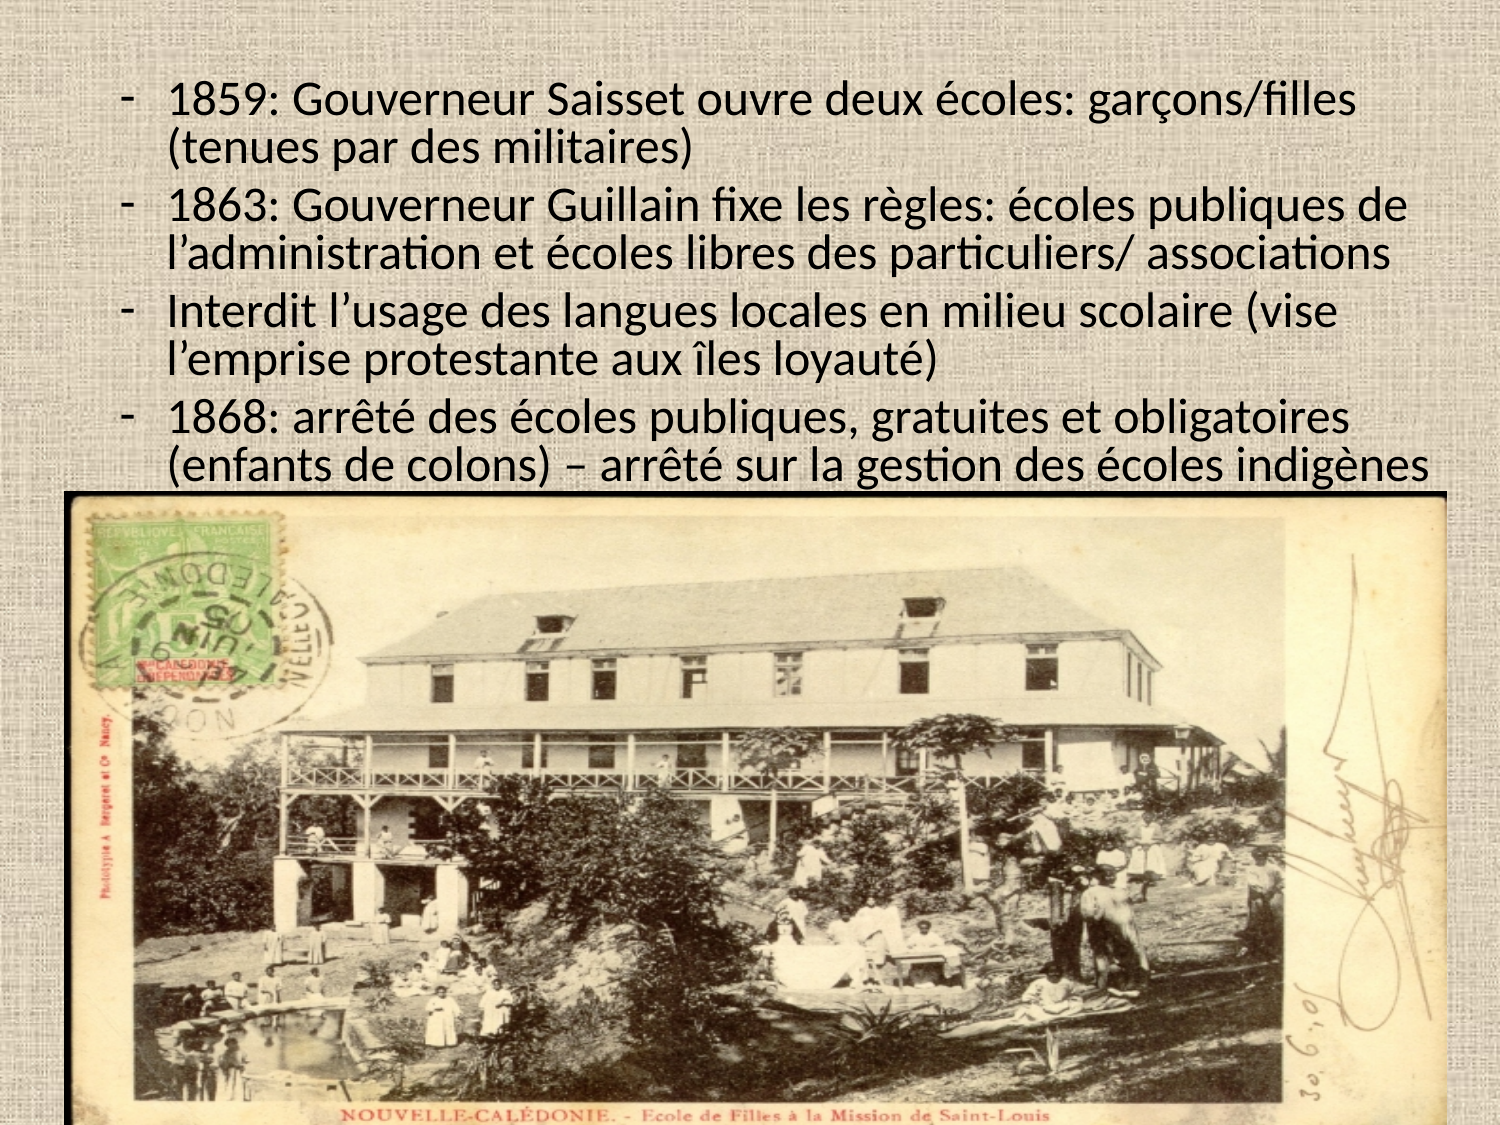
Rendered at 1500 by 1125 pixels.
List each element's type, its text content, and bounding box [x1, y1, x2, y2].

picture [0, 0, 1500, 1125]
list 1859: Gouverneur Saisset ouvre deux écoles: garçons/filles (tenues par des militaires) 1863: Gouverneur Guillain fixe les règles: écoles publiques de l’administration et écoles libres des particuliers/ associations Interdit l’usage des langues locales en milieu scolaire (vise l’emprise protestante aux îles loyauté) 1868: arrêté des écoles publiques, gratuites et obligatoires (enfants de colons) – arrêté sur la gestion des écoles indigènes [29, 0, 1500, 1098]
